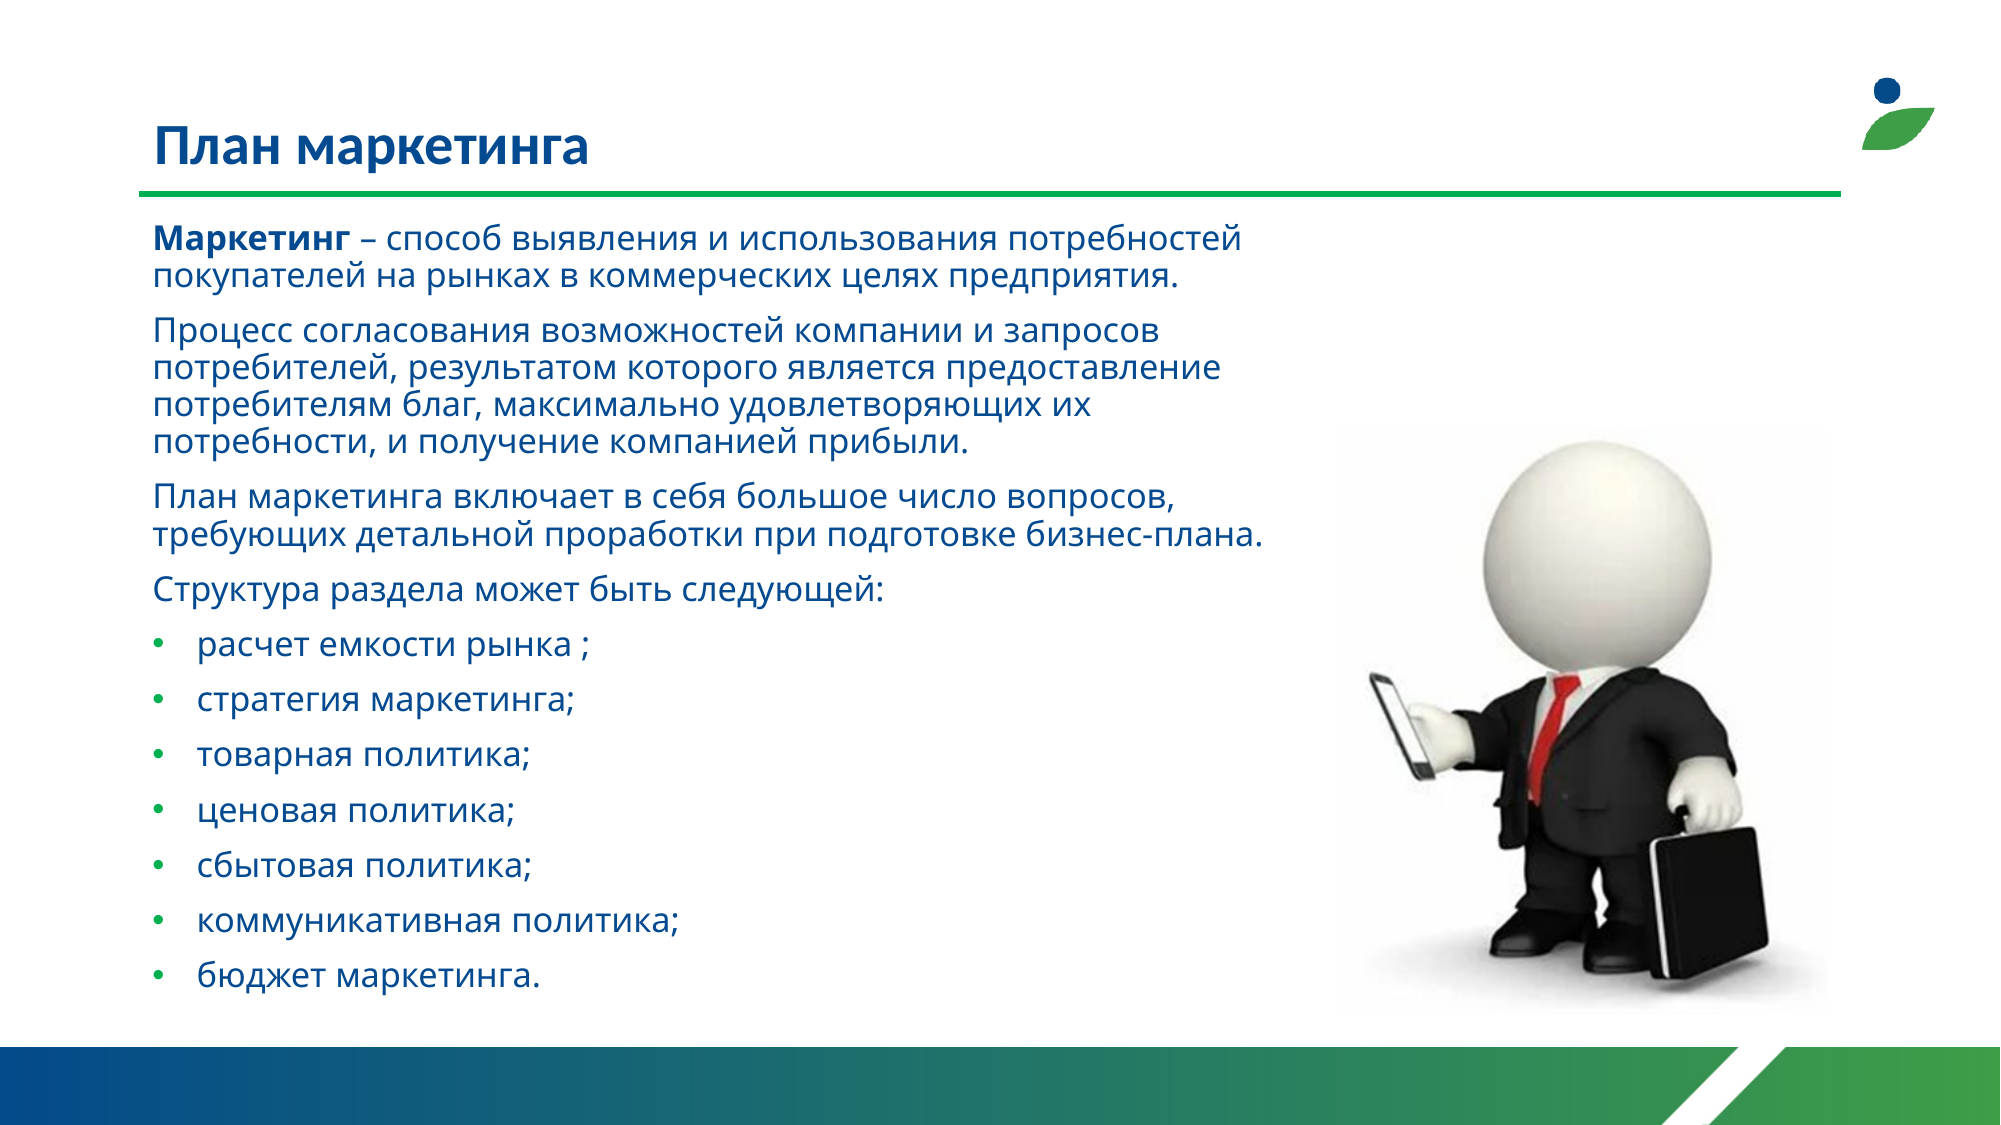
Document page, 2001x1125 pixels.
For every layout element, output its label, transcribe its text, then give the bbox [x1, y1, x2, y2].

picture [1334, 428, 1827, 1014]
picture [1840, 53, 1952, 175]
title План маркетинга [139, 59, 1783, 185]
list Маркетинг – способ выявления и использования потребностей покупателей на рынках в коммерческих целях предприятия. Процесс согласования возможностей компании и запросов потребителей, результа­том которого является предоставление потребителям благ, максимально удовлетворяющих их потребности, и получение компанией прибыли. План маркетинга включает в себя большое число вопросов, требующих детальной проработки при подготовке бизнес-плана. Структура раздела может быть следующей: расчет емкости рынка ; стратегия маркетинга; товарная политика; ценовая политика; сбытовая политика; коммуникативная политика; бюджет маркетинга. [137, 213, 1335, 1014]
picture [0, 1047, 2000, 1125]
